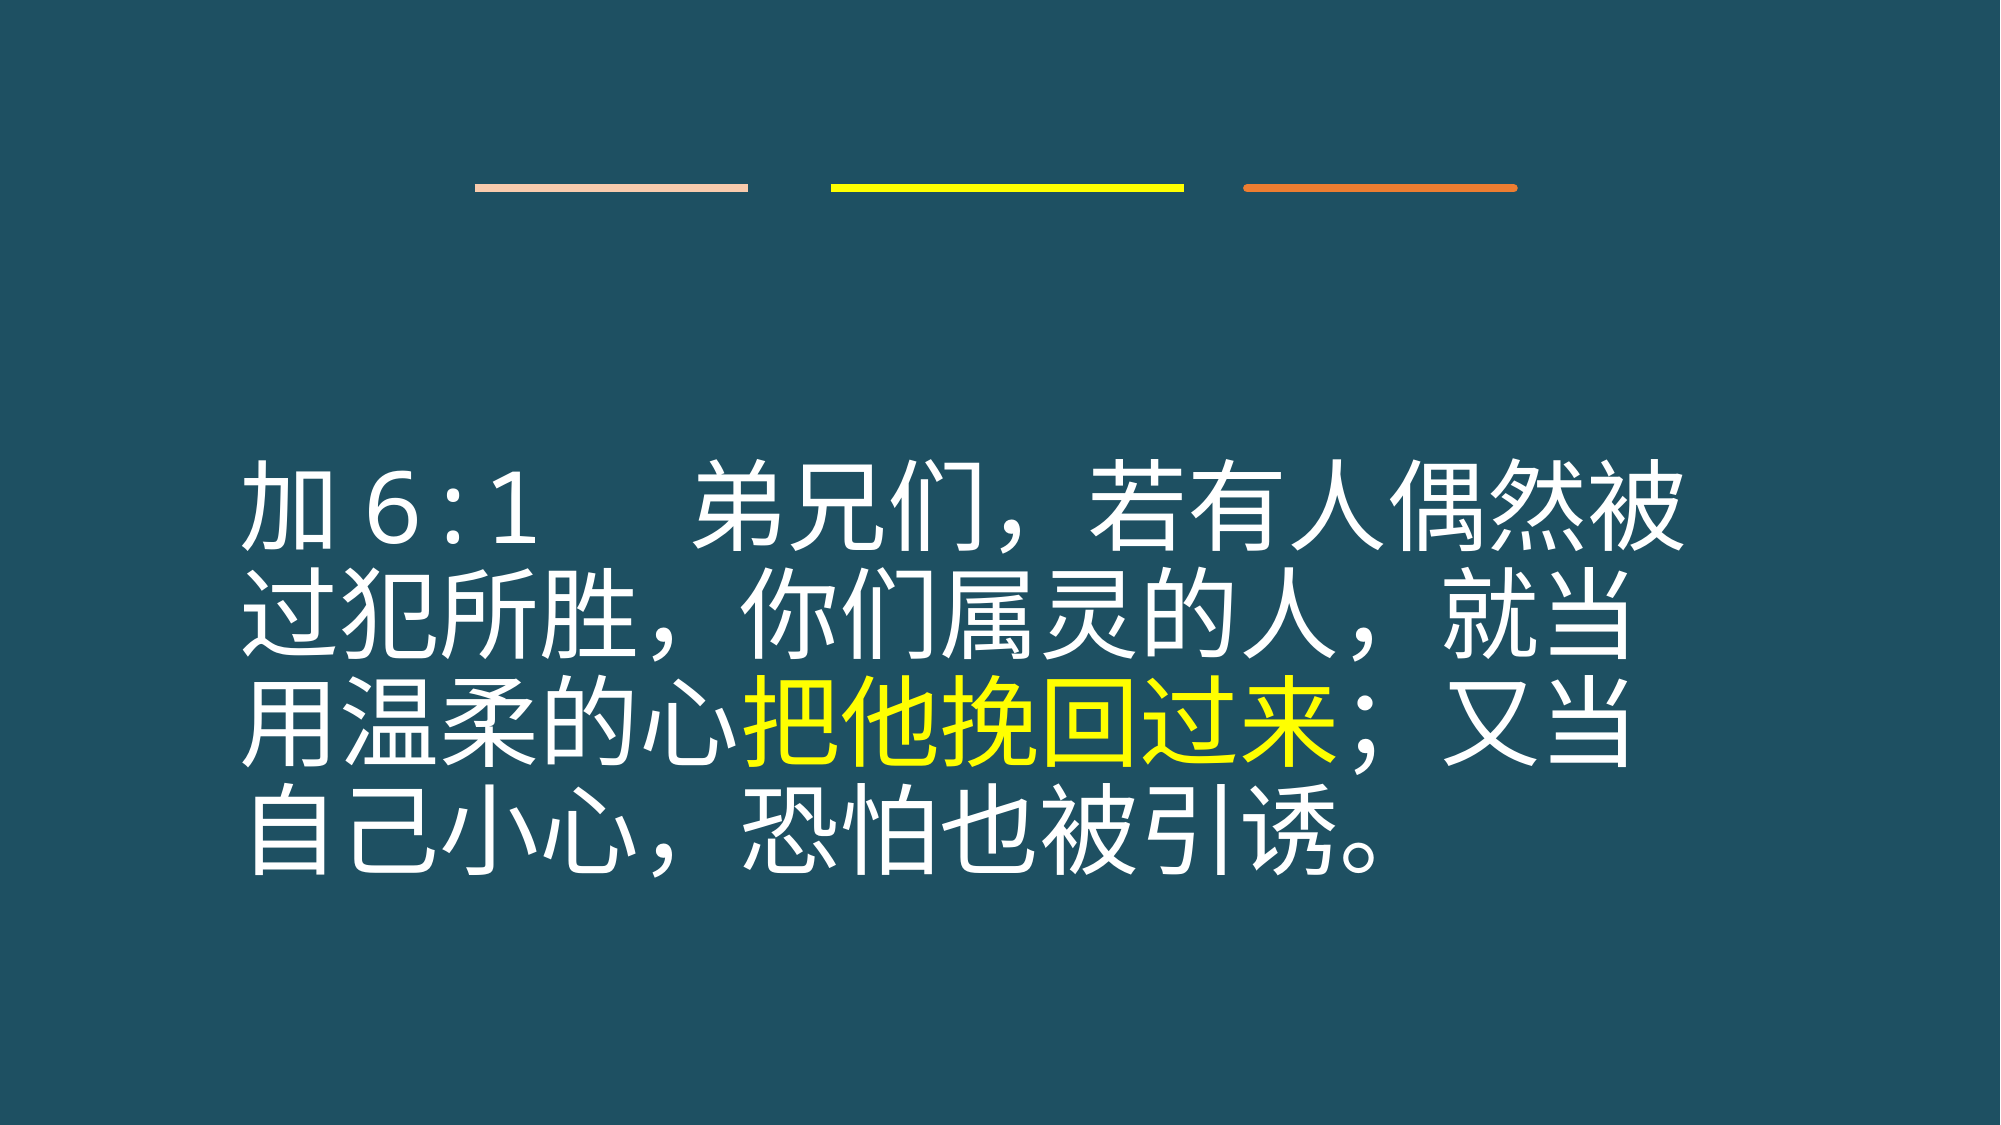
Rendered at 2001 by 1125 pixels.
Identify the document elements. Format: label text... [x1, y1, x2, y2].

text_box [406, 68, 1408, 189]
subtitle 加6:1 弟兄们，若有人偶然被过犯所胜，你们属灵的人，就当用温柔的心把他挽回过来；又当自己小心，恐怕也被引诱。 [224, 450, 1748, 976]
